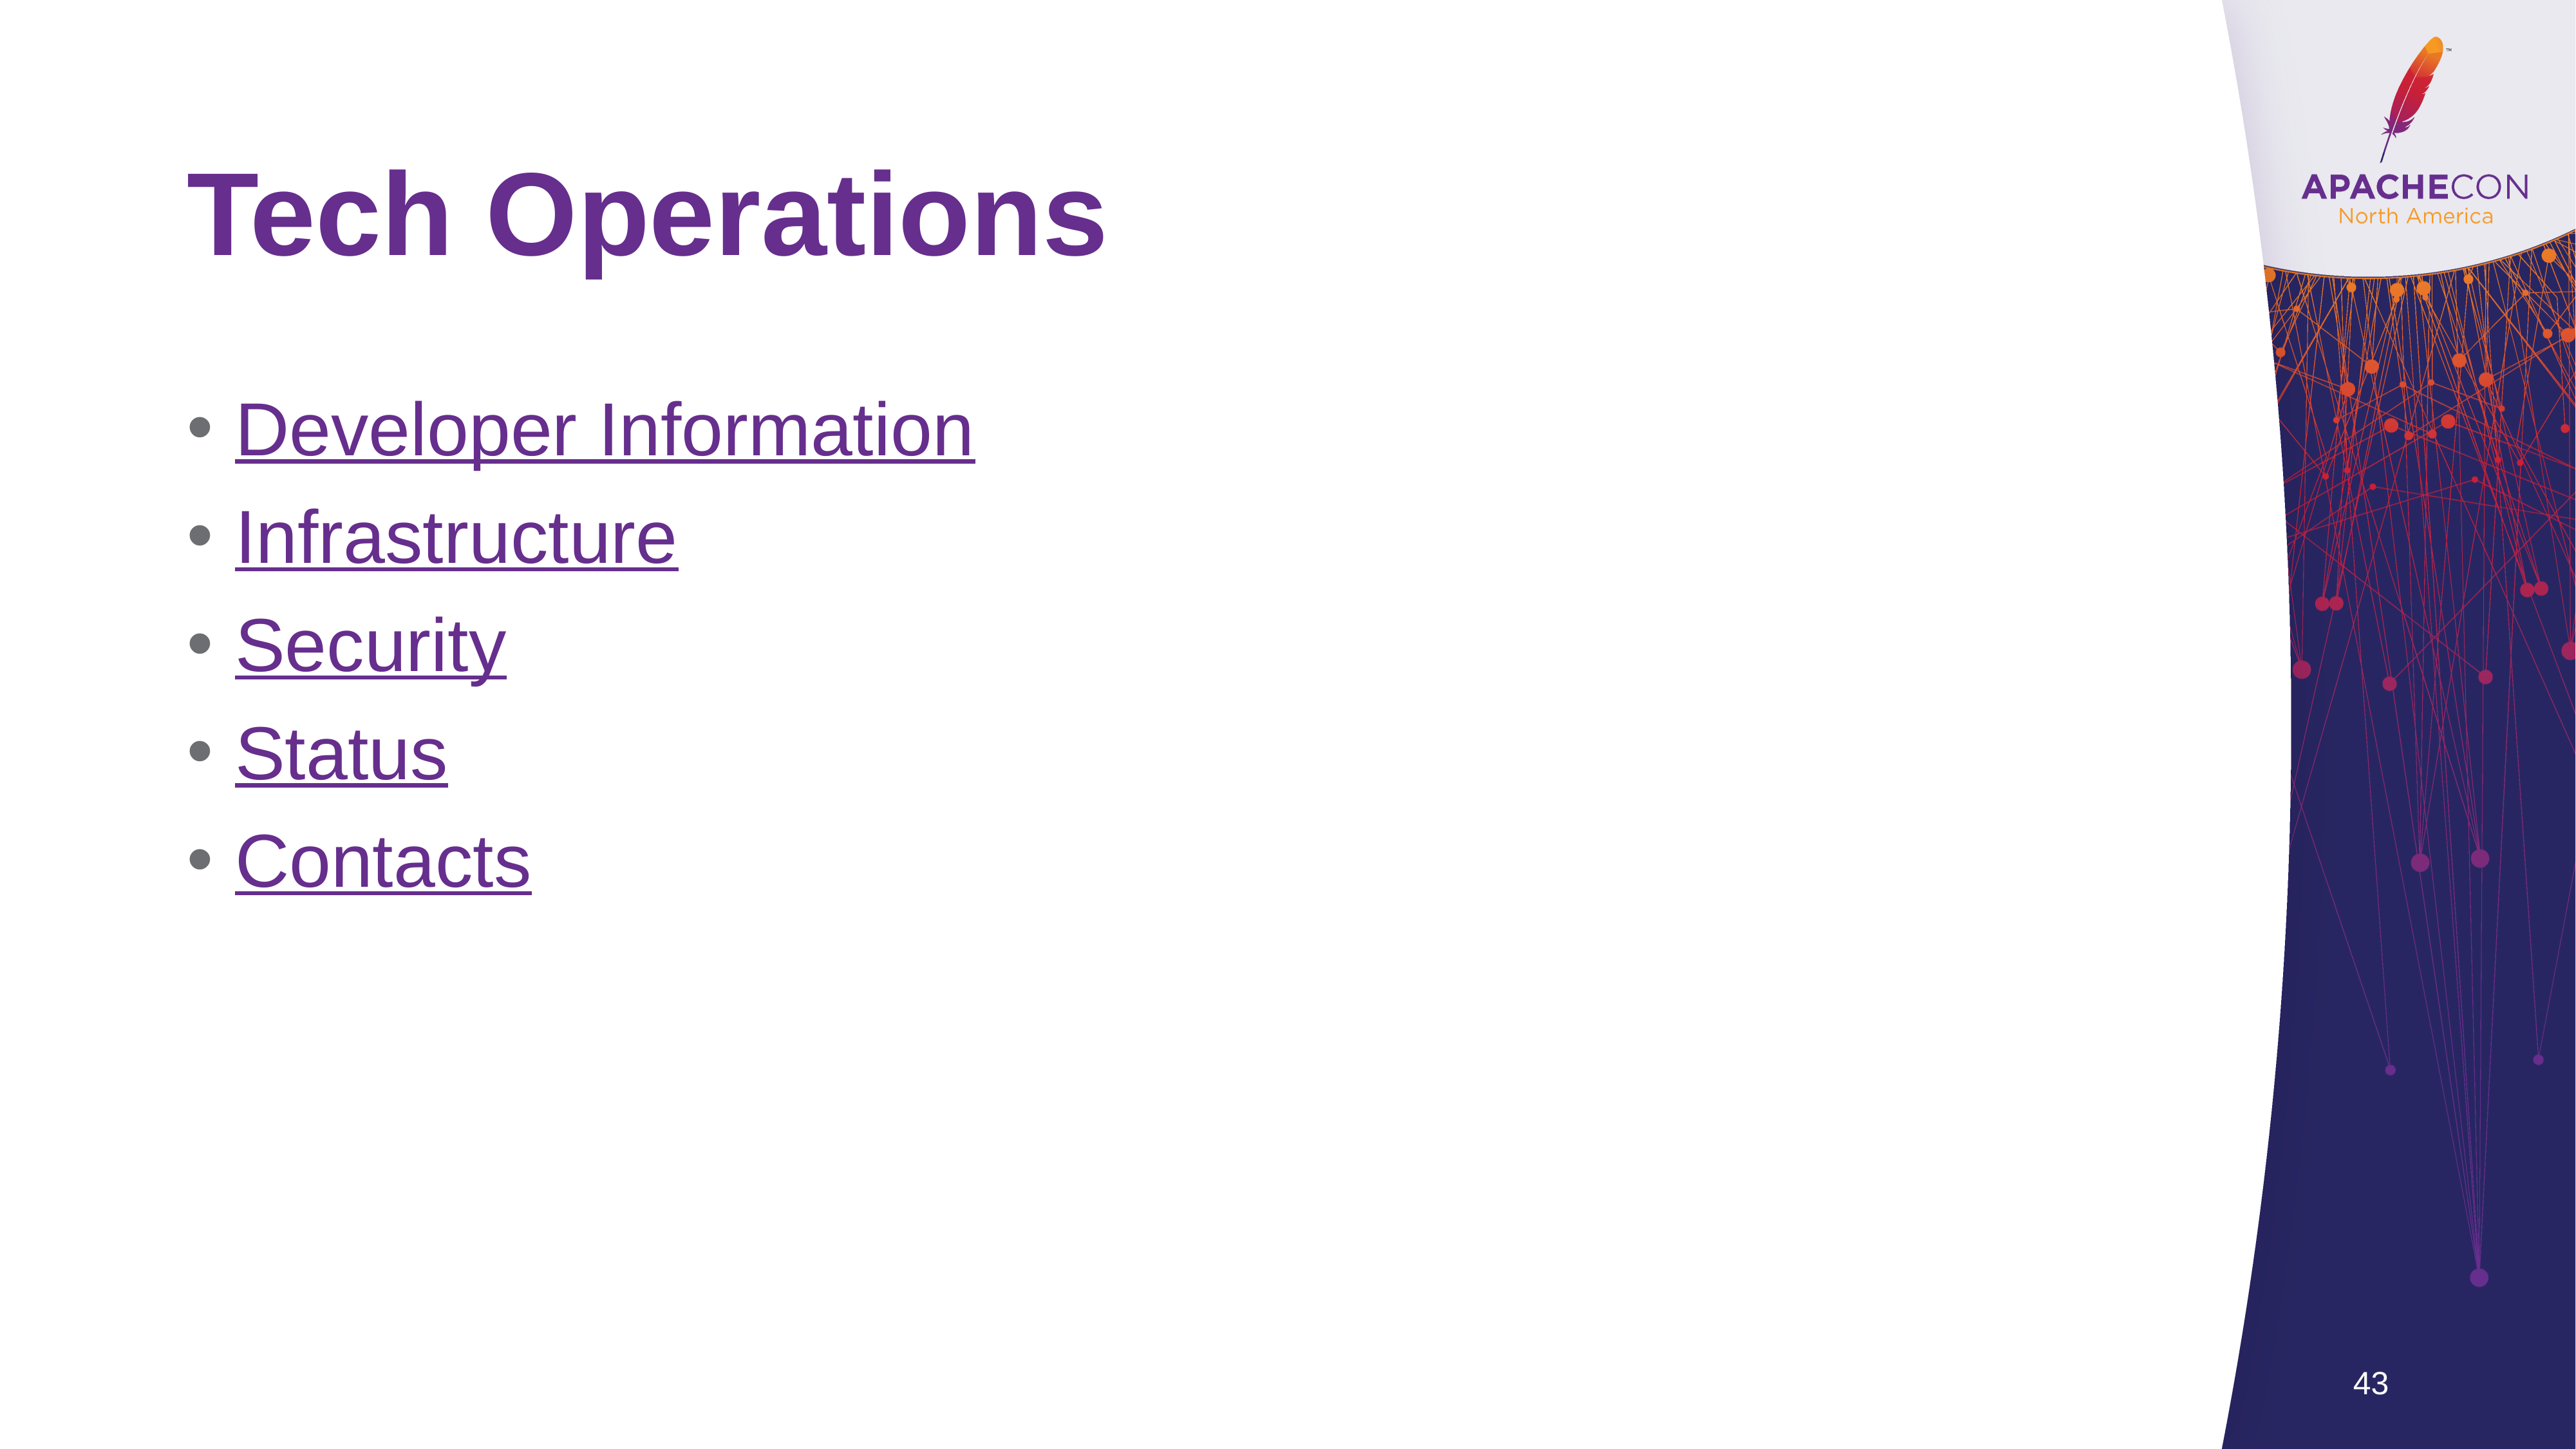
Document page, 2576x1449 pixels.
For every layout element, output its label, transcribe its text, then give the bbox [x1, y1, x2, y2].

title Tech Operations [177, 77, 2190, 357]
list Developer Information Infrastructure Security Status Contacts [177, 385, 2190, 1305]
picture [0, 0, 2576, 1449]
slide_number 43 [1819, 1343, 2399, 1421]
